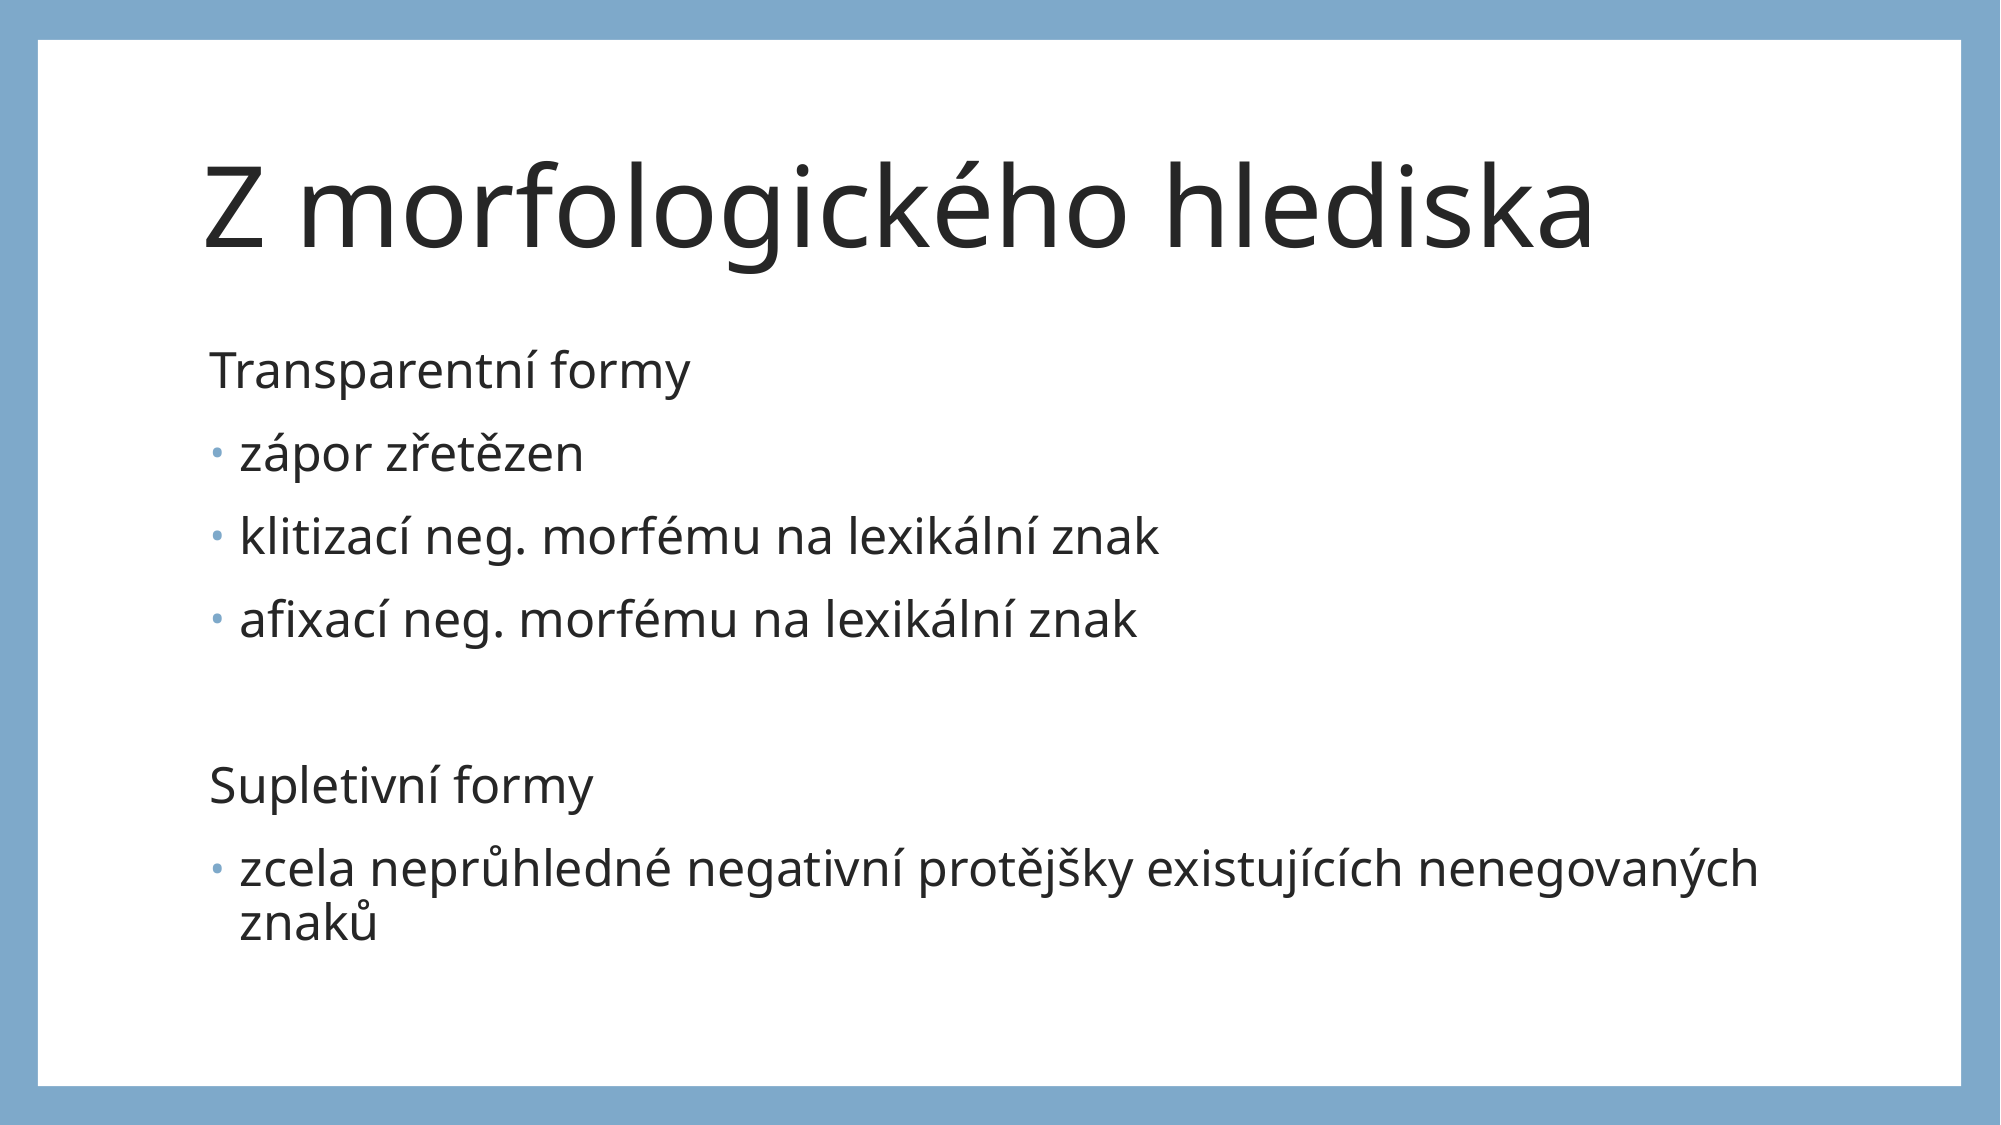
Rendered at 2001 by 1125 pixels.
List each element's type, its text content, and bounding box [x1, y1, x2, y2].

list Transparentní formy zápor zřetězen klitizací neg. morfému na lexikální znak afixací neg. morfému na lexikální znak Supletivní formy zcela neprůhledné negativní protějšky existujících nenegovaných znaků [187, 337, 1807, 1000]
title Z morfologického hlediska [187, 99, 1808, 323]
